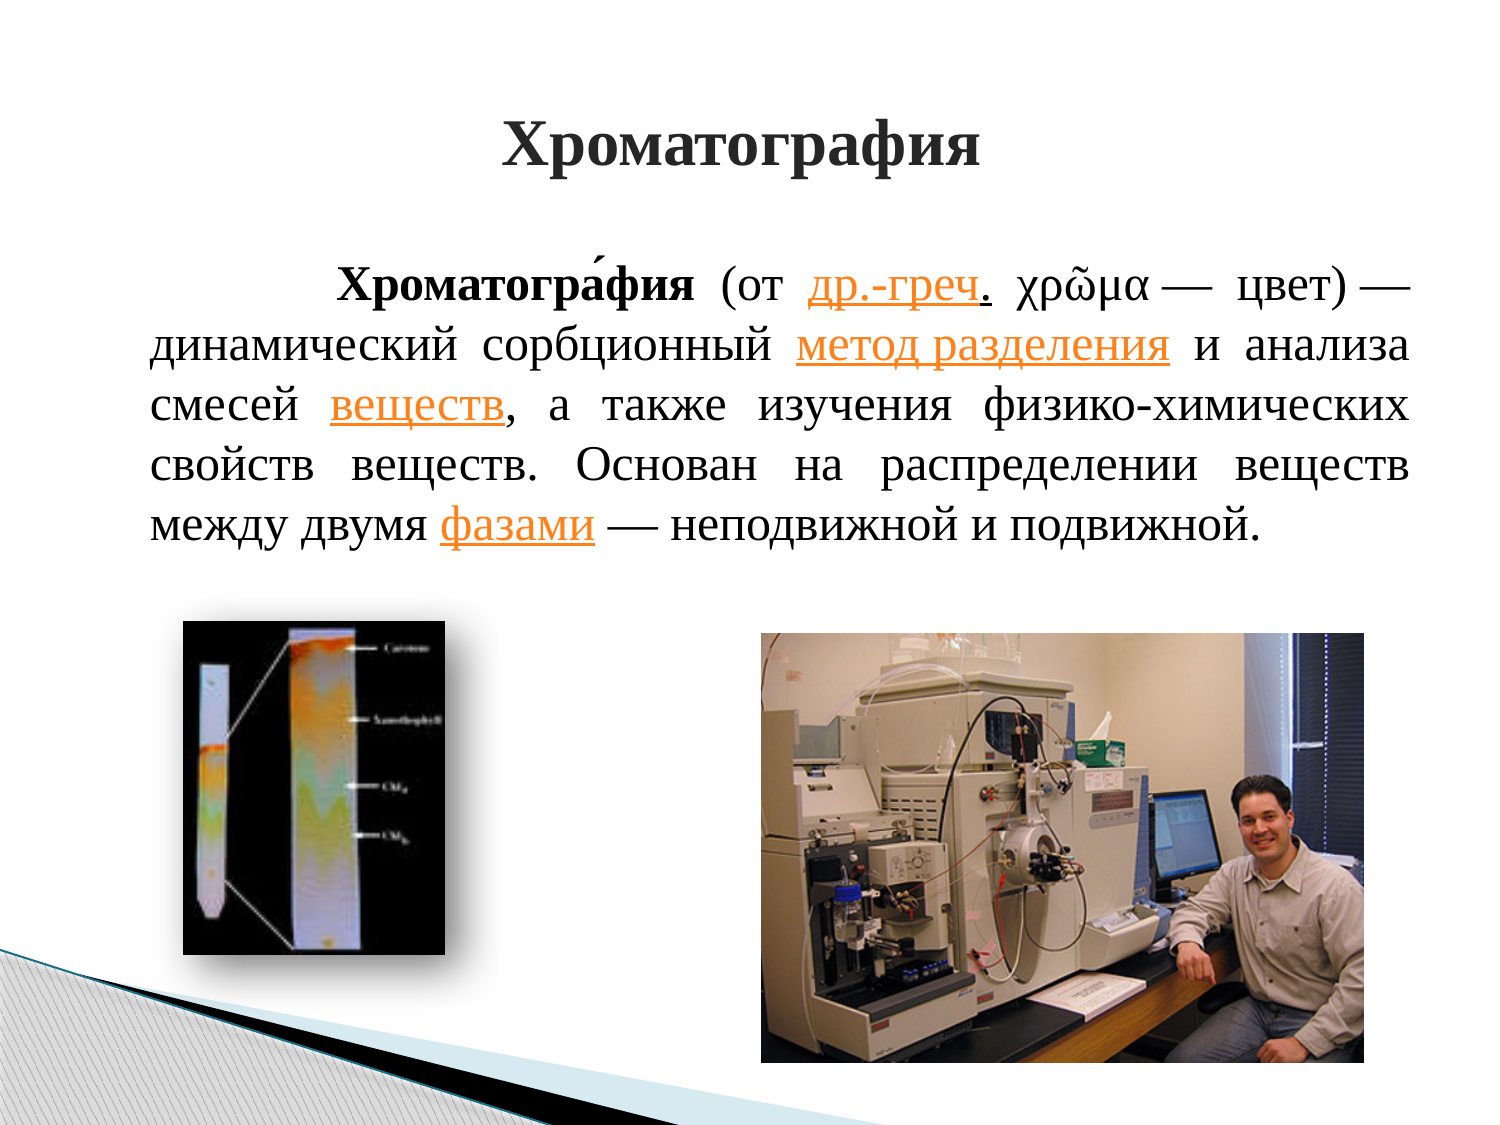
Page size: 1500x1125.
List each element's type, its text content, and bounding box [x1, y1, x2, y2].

picture [182, 621, 445, 955]
list Хроматогра́фия (от др.-греч. χρῶμα — цвет) — динамический сорбционный метод разделения и анализа смесей веществ, а также изучения физико-химических свойств веществ. Основан на распределении веществ между двумя фазами — неподвижной и подвижной. [75, 243, 1425, 986]
title Хроматография [75, 45, 1425, 233]
picture [761, 633, 1364, 1063]
